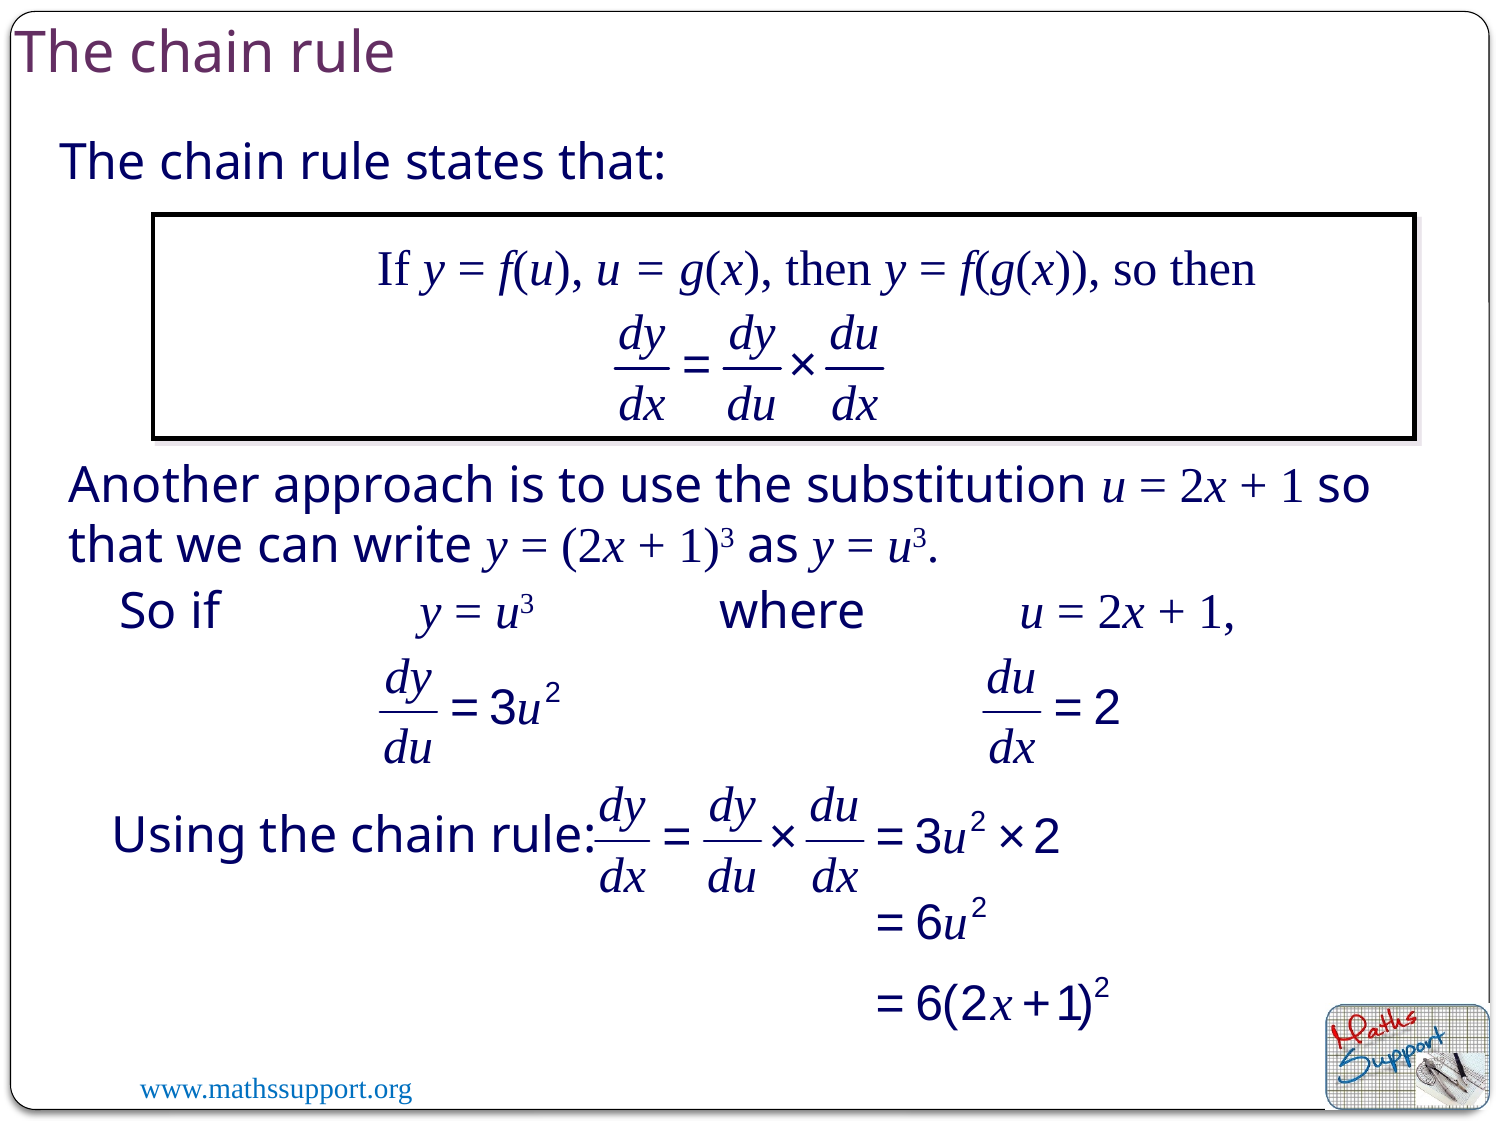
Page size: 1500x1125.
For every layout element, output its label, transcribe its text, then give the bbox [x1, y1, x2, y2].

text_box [873, 970, 1114, 1036]
text_box [1324, 999, 1488, 1113]
text_box Using the chain rule: [97, 794, 584, 870]
text_box The chain rule states that: [44, 122, 682, 198]
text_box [152, 214, 1415, 440]
text_box Another approach is to use the substitution u = 2x + 1 so that we can write y = (2x + 1)3 as y = u3. [54, 445, 1487, 581]
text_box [590, 778, 1064, 900]
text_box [978, 649, 1123, 771]
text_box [873, 889, 991, 946]
title The chain rule [0, 7, 1350, 100]
text_box So if y = u3 where u = 2x + 1, [104, 571, 1251, 646]
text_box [375, 649, 566, 771]
text_box [130, 1074, 414, 1113]
